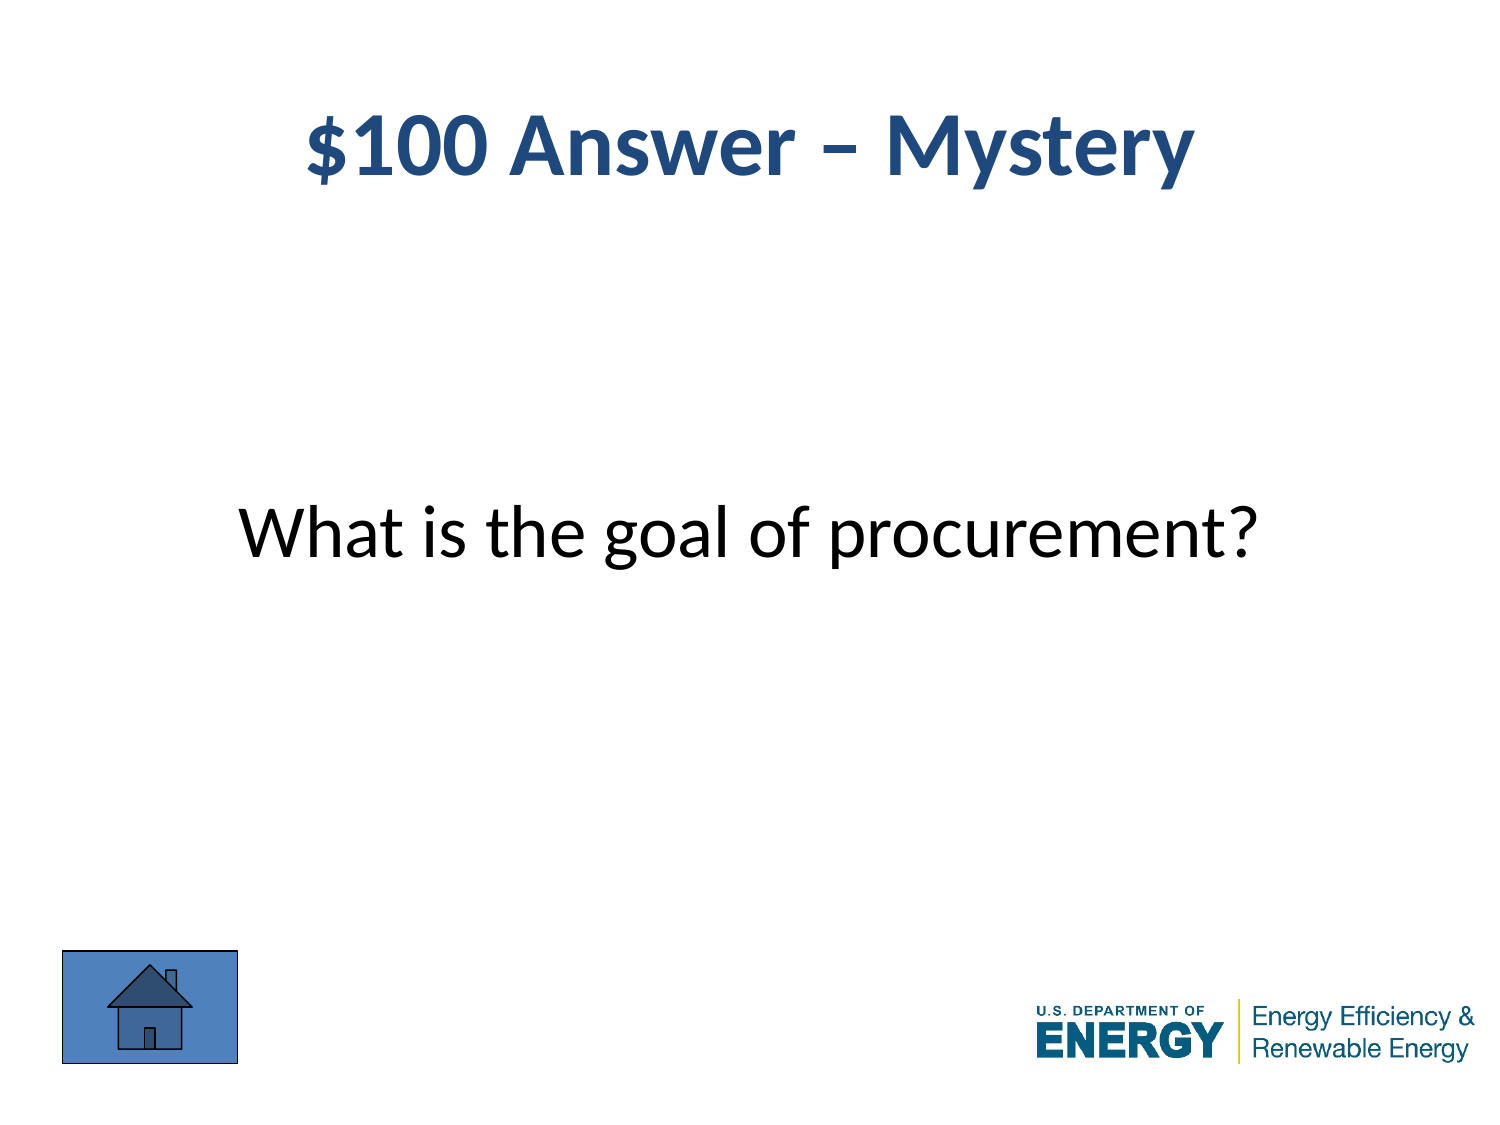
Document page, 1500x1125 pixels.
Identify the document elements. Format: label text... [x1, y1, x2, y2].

title $100 Answer – Mystery [75, 45, 1425, 233]
picture [1037, 999, 1475, 1064]
text_box What is the goal of procurement? [0, 474, 1500, 580]
